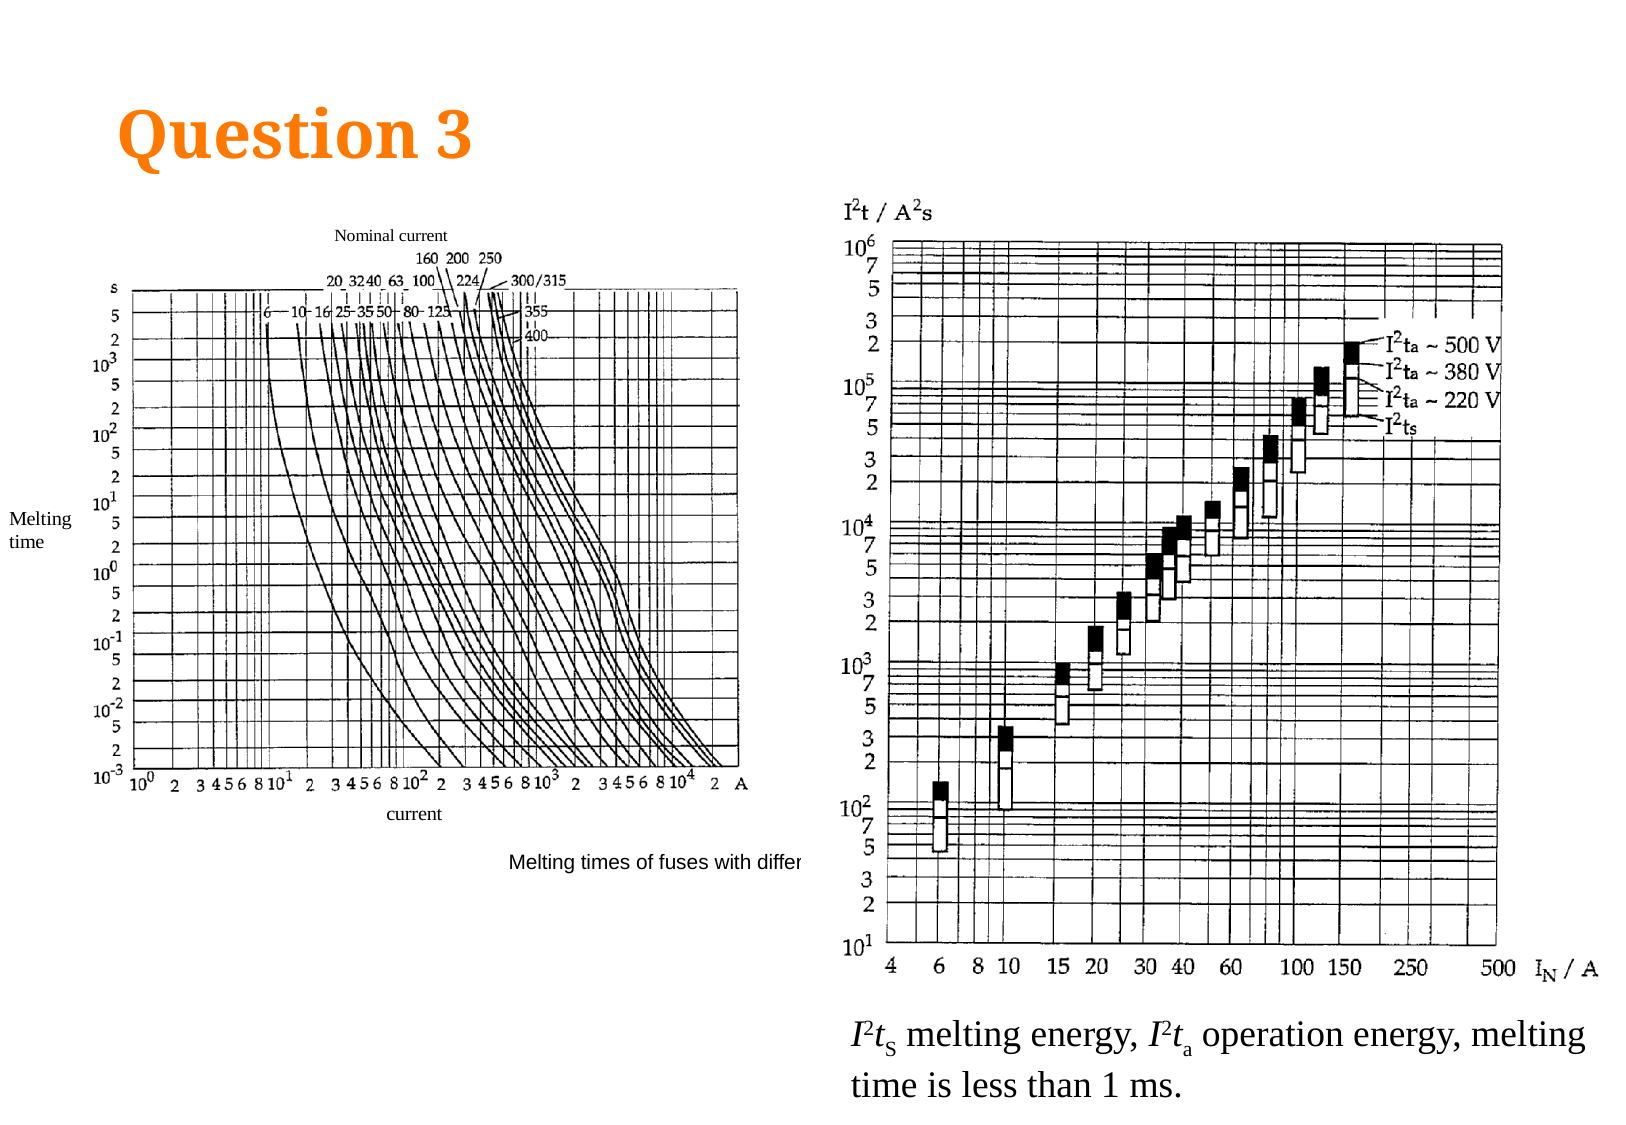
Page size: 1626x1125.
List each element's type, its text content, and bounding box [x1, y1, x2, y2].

text_box Melting times of fuses with different nominal current as a function of current. [493, 841, 795, 926]
picture [0, 219, 770, 831]
picture [800, 184, 1617, 987]
text_box I2tS melting energy, I2ta operation energy, melting time is less than 1 ms. [836, 1001, 1625, 1113]
title Question 3 [101, 84, 1521, 262]
